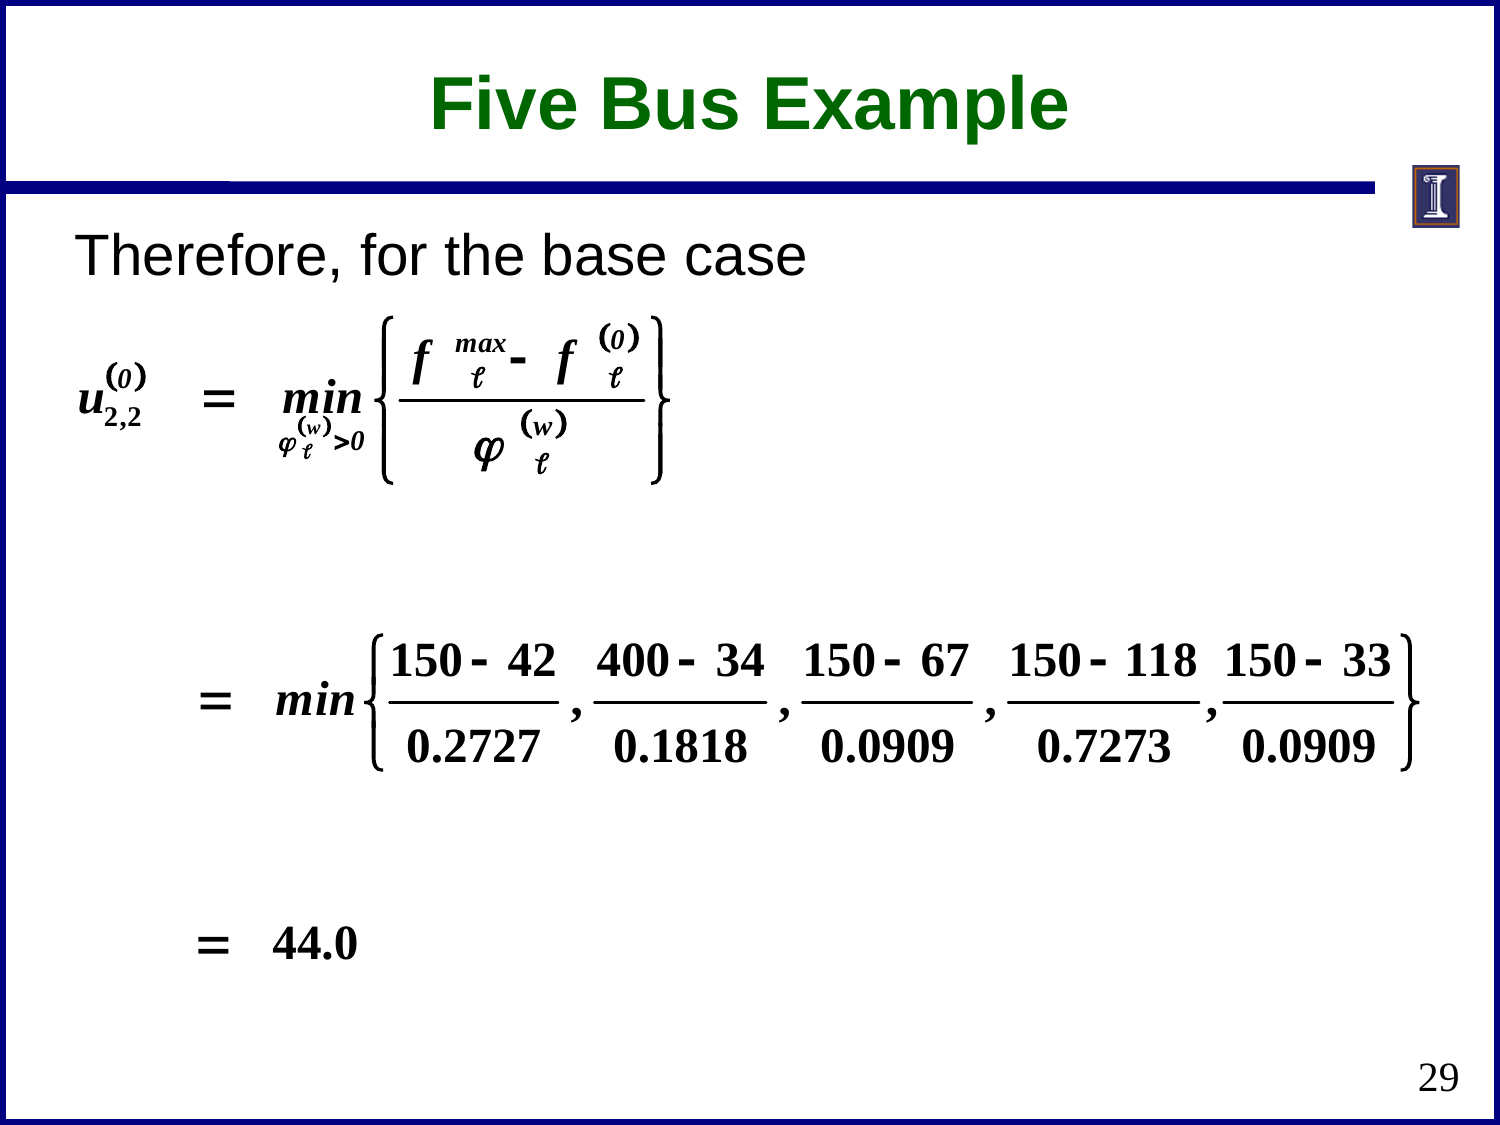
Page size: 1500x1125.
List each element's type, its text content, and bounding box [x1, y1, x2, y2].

slide_number 29 [1162, 1037, 1476, 1113]
picture [1412, 165, 1460, 228]
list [74, 312, 1425, 976]
title Five Bus Example [112, 37, 1388, 163]
text_box Therefore, for the base case [59, 210, 907, 295]
